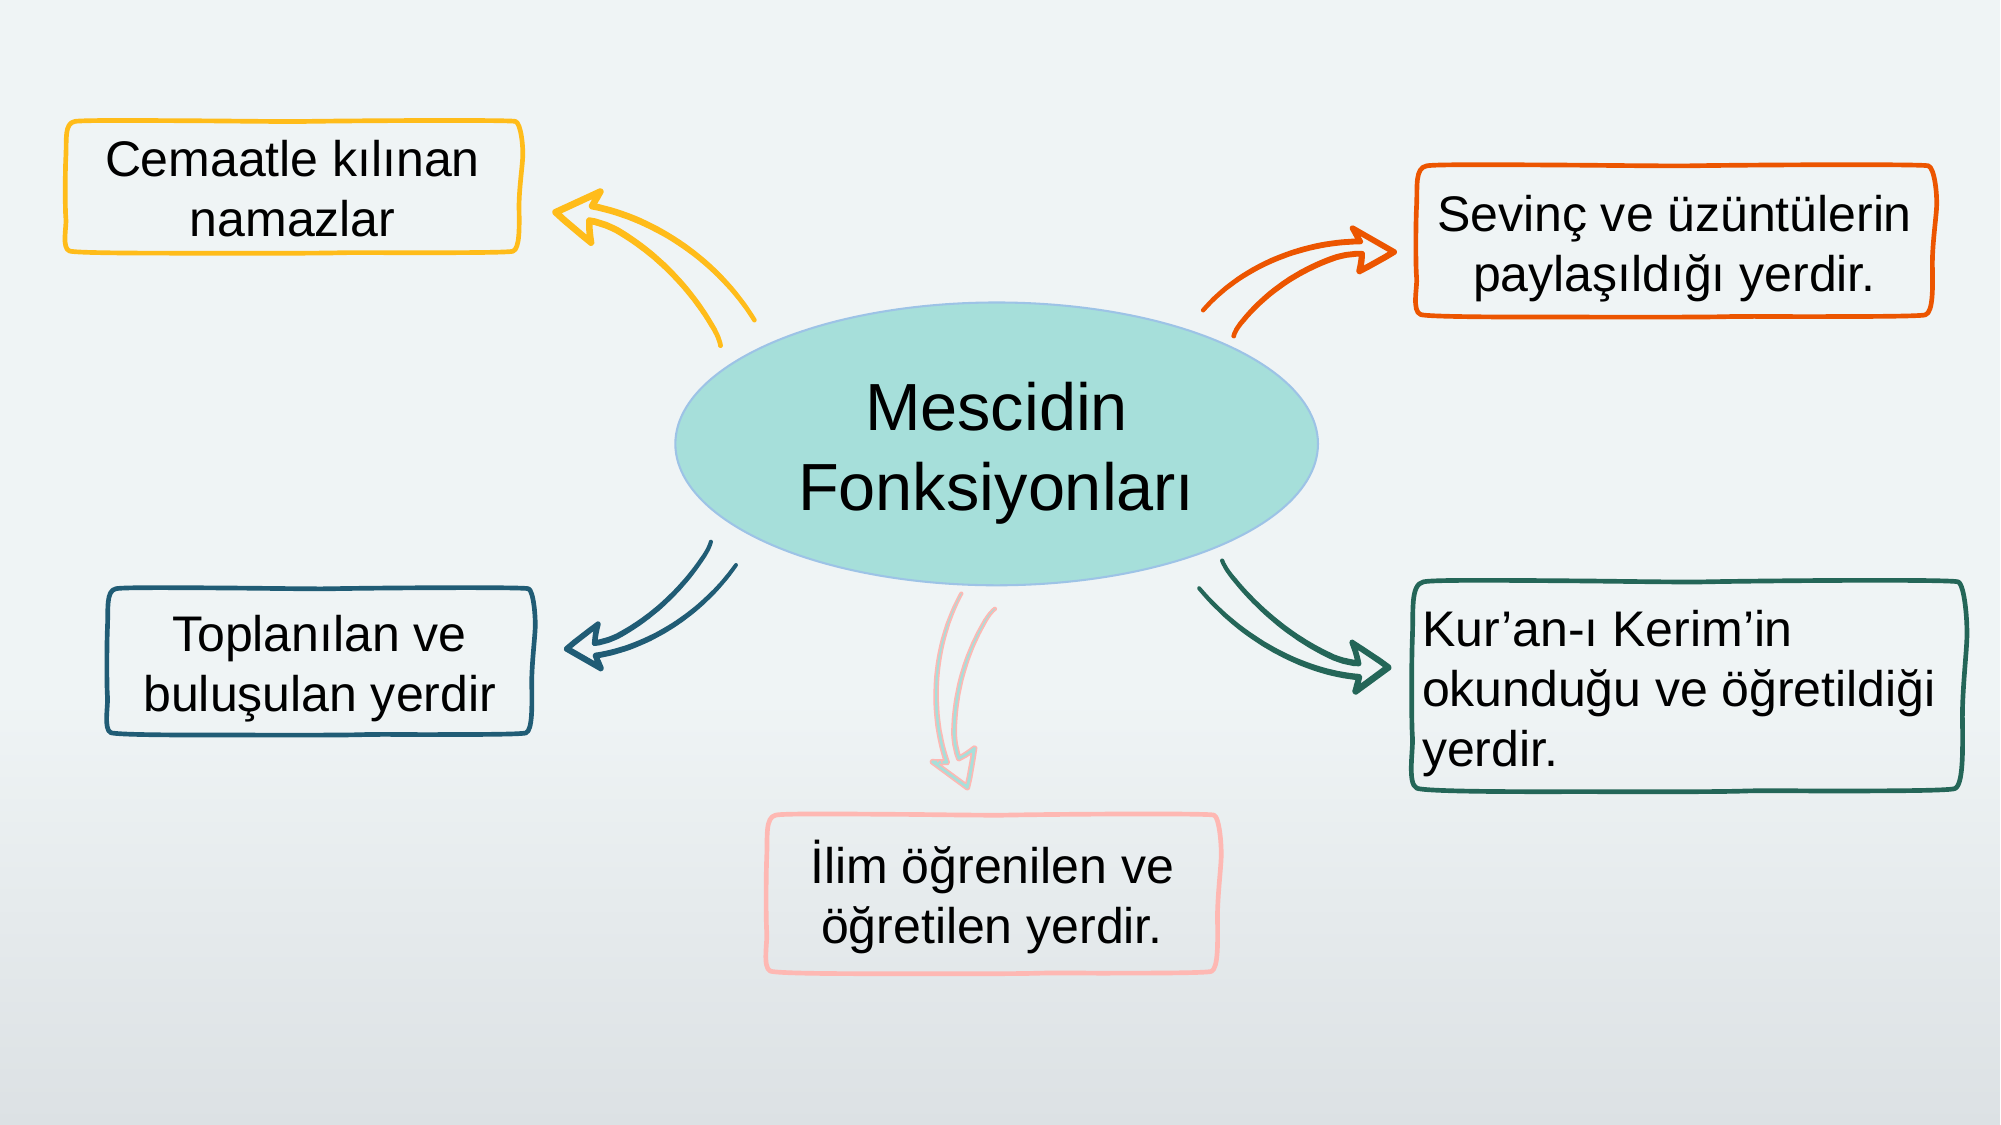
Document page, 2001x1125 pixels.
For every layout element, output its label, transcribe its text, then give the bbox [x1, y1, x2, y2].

text_box [1198, 559, 1391, 694]
text_box [1201, 226, 1397, 338]
text_box [930, 592, 997, 790]
text_box [564, 540, 738, 671]
text_box Mescidin Fonksiyonları [675, 302, 1318, 586]
text_box İlim öğrenilen ve öğretilen yerdir. [765, 813, 1222, 974]
text_box Toplanılan ve buluşulan yerdir [106, 587, 536, 736]
text_box Cemaatle kılınan namazlar [64, 120, 523, 254]
text_box [553, 189, 756, 348]
text_box Kur’an-ı Kerim’in okunduğu ve öğretildiği yerdir. [1411, 580, 1967, 792]
text_box Sevinç ve üzüntülerin paylaşıldığı yerdir. [1415, 164, 1937, 318]
